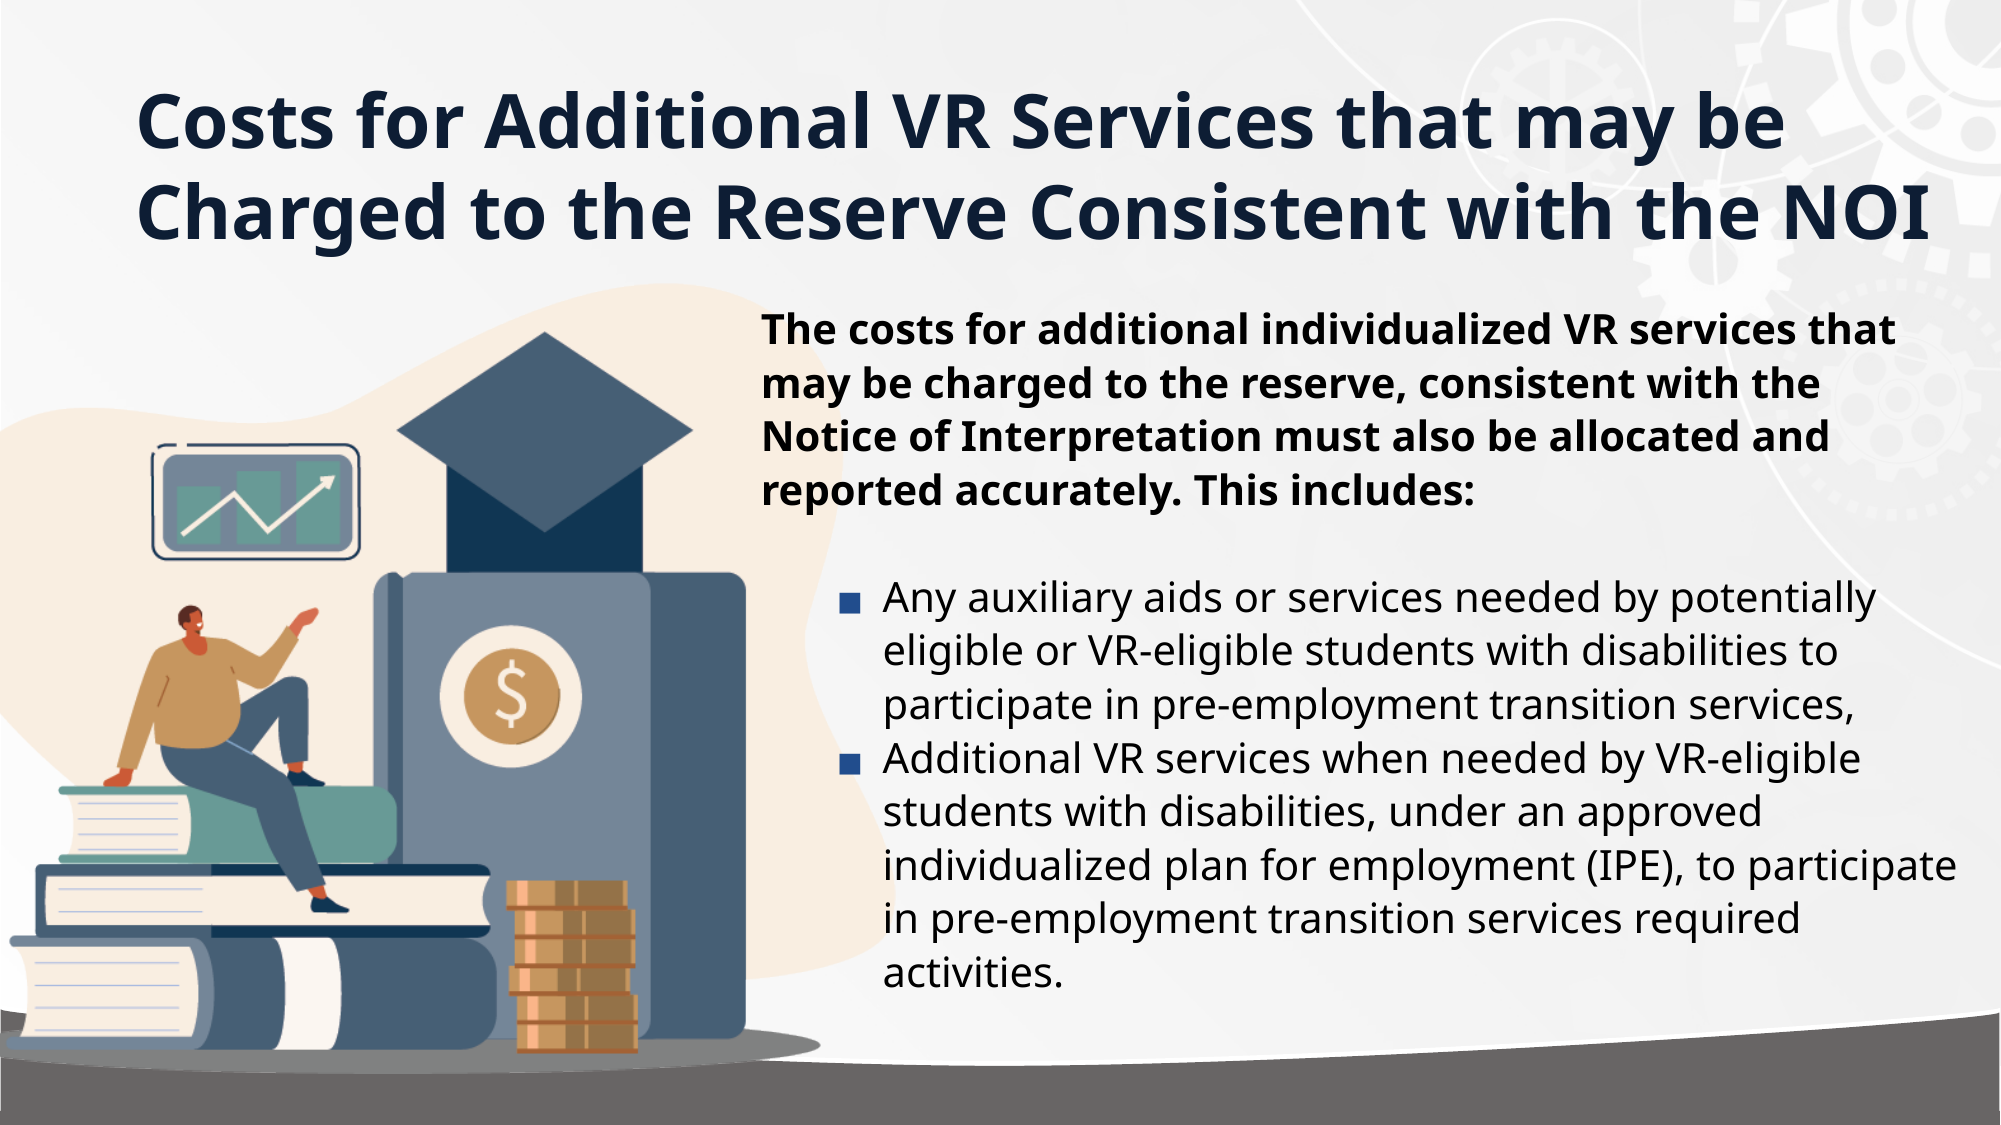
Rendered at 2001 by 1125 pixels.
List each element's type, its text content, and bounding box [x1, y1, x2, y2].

title Costs for Additional VR Services that may be Charged to the Reserve Consistent with the NOI [120, 0, 1955, 263]
list The costs for additional individualized VR services that may be charged to the reserve, consistent with the Notice of Interpretation must also be allocated and reported accurately. This includes: Any auxiliary aids or services needed by potentially eligible or VR-eligible students with disabilities to participate in pre-employment transition services, Additional VR services when needed by VR-eligible students with disabilities, under an approved individualized plan for employment (IPE), to participate in pre-employment transition services required activities. [901, 291, 1978, 1074]
picture [0, 283, 897, 1074]
